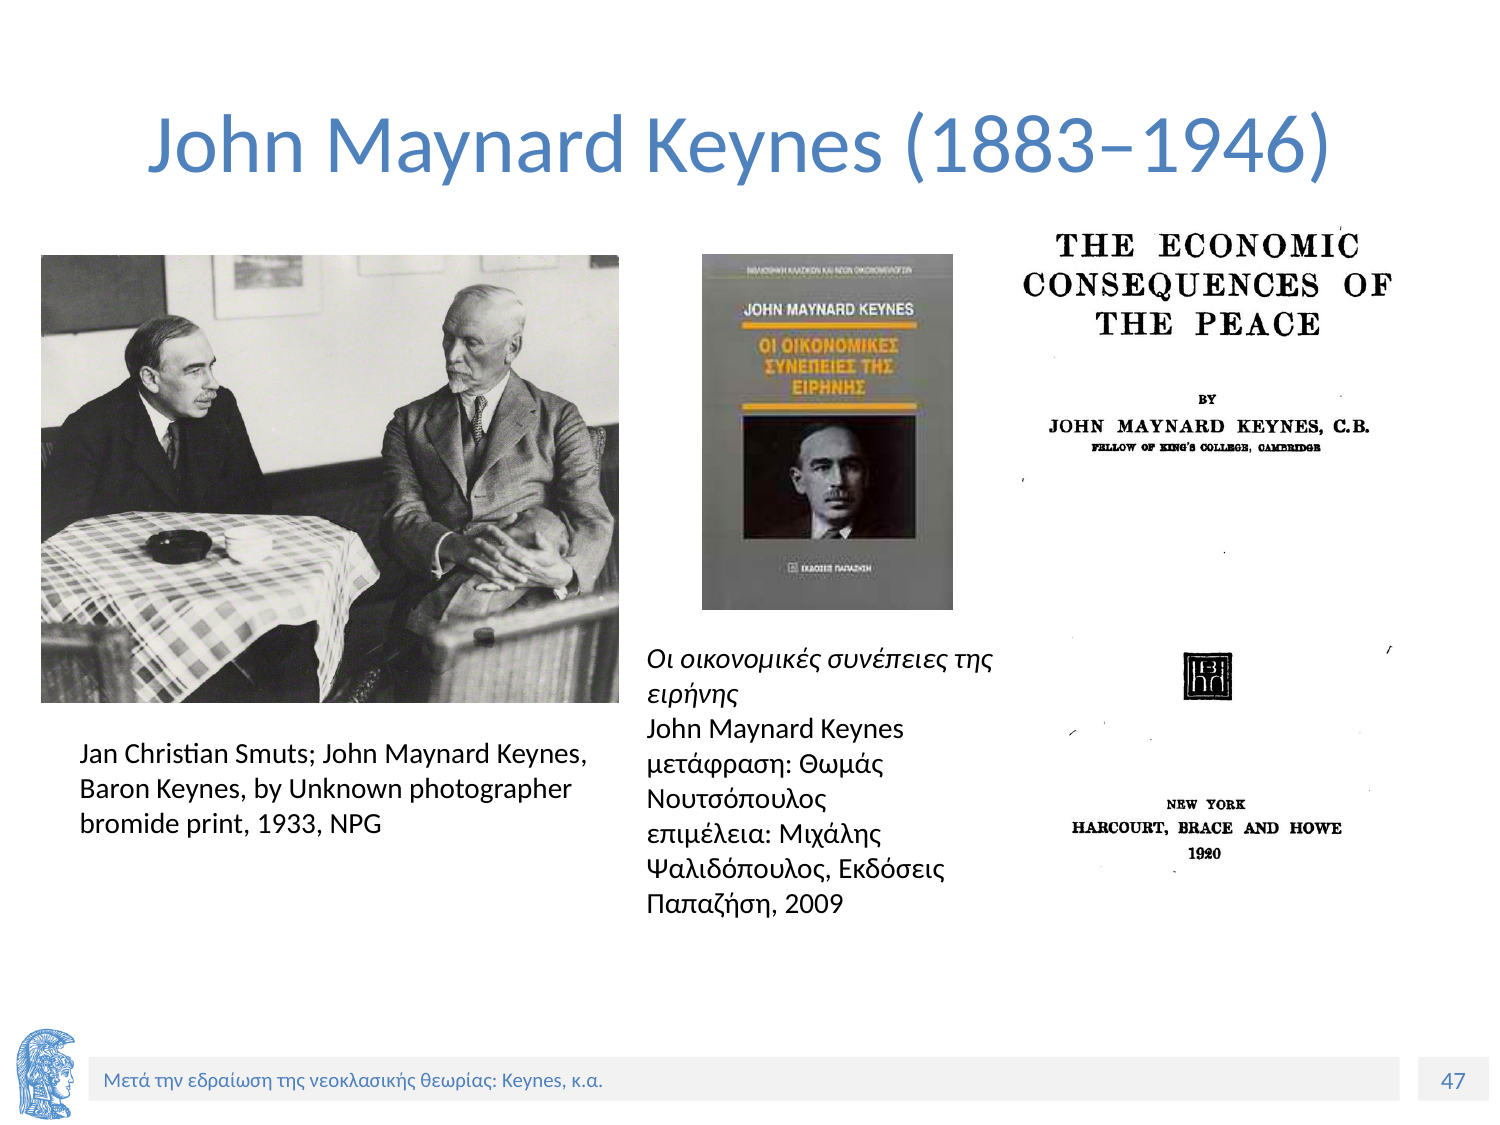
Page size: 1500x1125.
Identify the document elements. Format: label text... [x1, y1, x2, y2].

title John Maynard Keynes (1883–1946) [75, 45, 1425, 233]
text_box [147, 255, 980, 727]
picture [9, 1025, 81, 1120]
picture [702, 254, 953, 610]
picture [985, 219, 1417, 890]
text_box Jan Christian Smuts; John Maynard Keynes, Baron Keynes, by Unknown photographer bromide print, 1933, NPG [64, 727, 631, 847]
text_box Οι οικονομικές συνέπειες της ειρήνης John Maynard Keynes μετάφραση: Θωμάς Νουτσόπουλος επιμέλεια: Μιχάλης Ψαλιδόπουλος, Εκδόσεις Παπαζήση, 2009 [631, 632, 1069, 927]
picture [41, 255, 620, 703]
